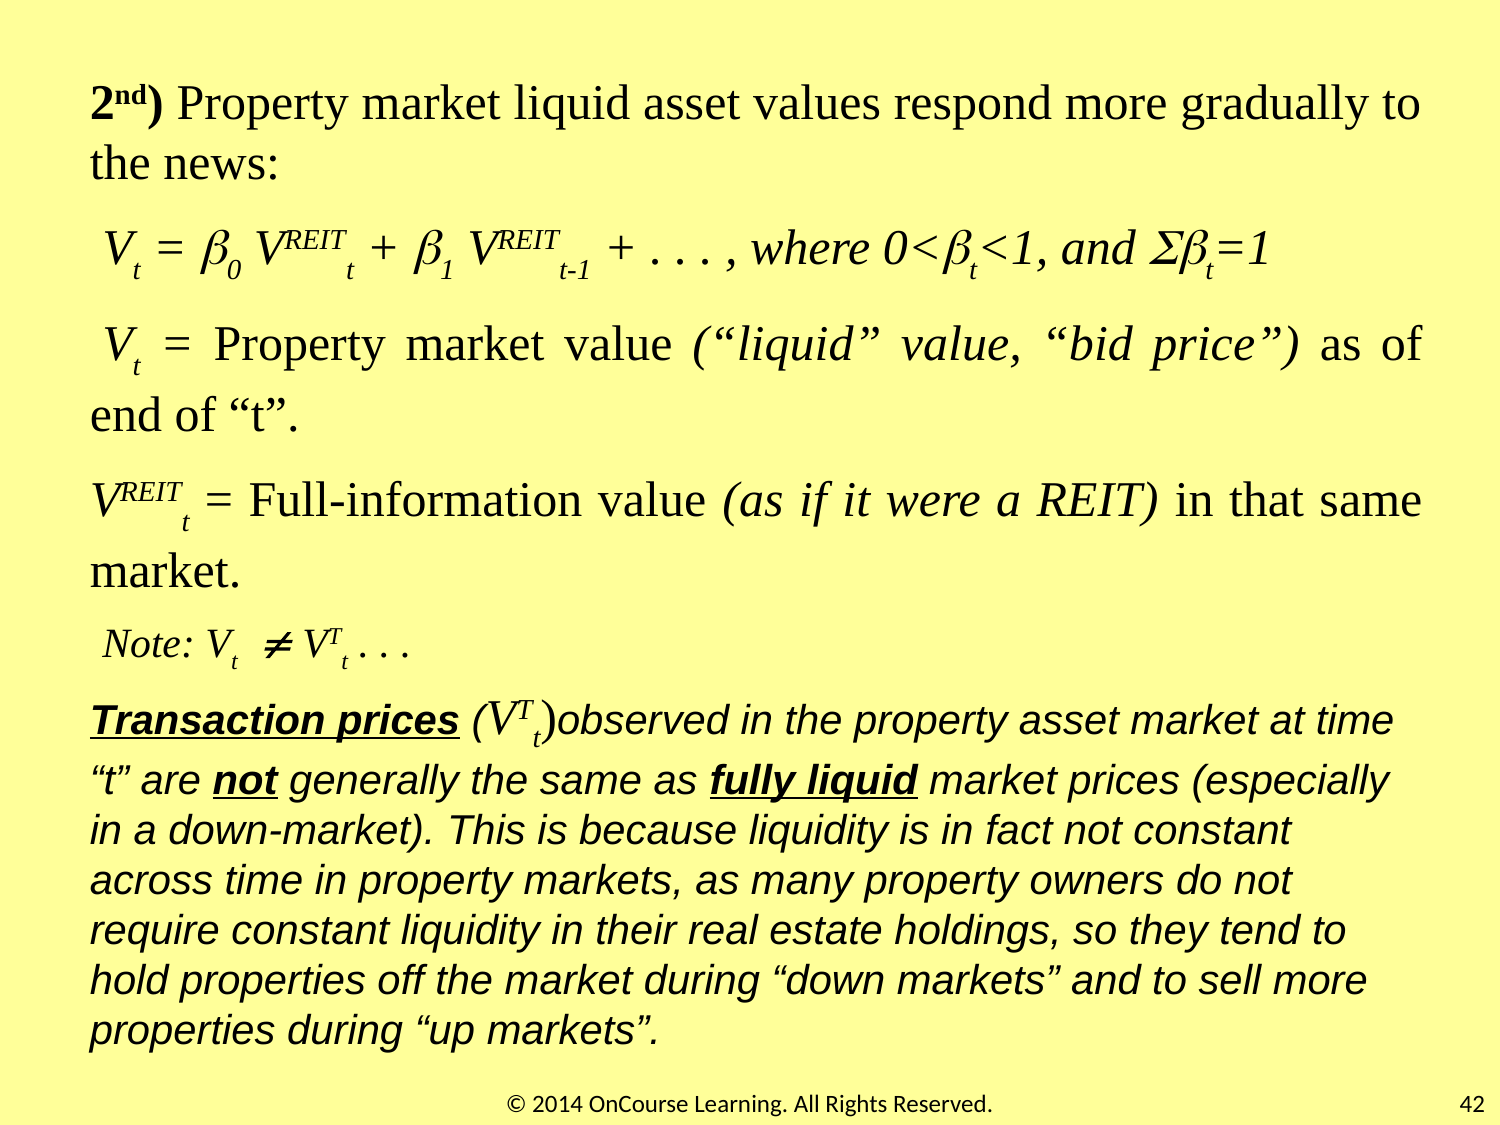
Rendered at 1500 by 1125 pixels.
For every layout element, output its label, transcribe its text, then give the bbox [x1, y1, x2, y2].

text_box 2nd) Property market liquid asset values respond more gradually to the news: Vt = 0 VREITt + 1 VREITt-1 + . . . , where 0<t<1, and t=1 Vt = Property market value (“liquid” value, “bid price”) as of end of “t”. VREITt = Full-information value (as if it were a REIT) in that same market. Note: Vt  VTt . . . Transaction prices (VTt)observed in the property asset market at time “t” are not generally the same as fully liquid market prices (especially in a down-market). This is because liquidity is in fact not constant across time in property markets, as many property owners do not require constant liquidity in their real estate holdings, so they tend to hold properties off the market during “down markets” and to sell more properties during “up markets”. [74, 62, 1438, 1061]
slide_number 42 [1200, 1050, 1500, 1125]
footer © 2014 OnCourse Learning. All Rights Reserved. [450, 1050, 1050, 1125]
